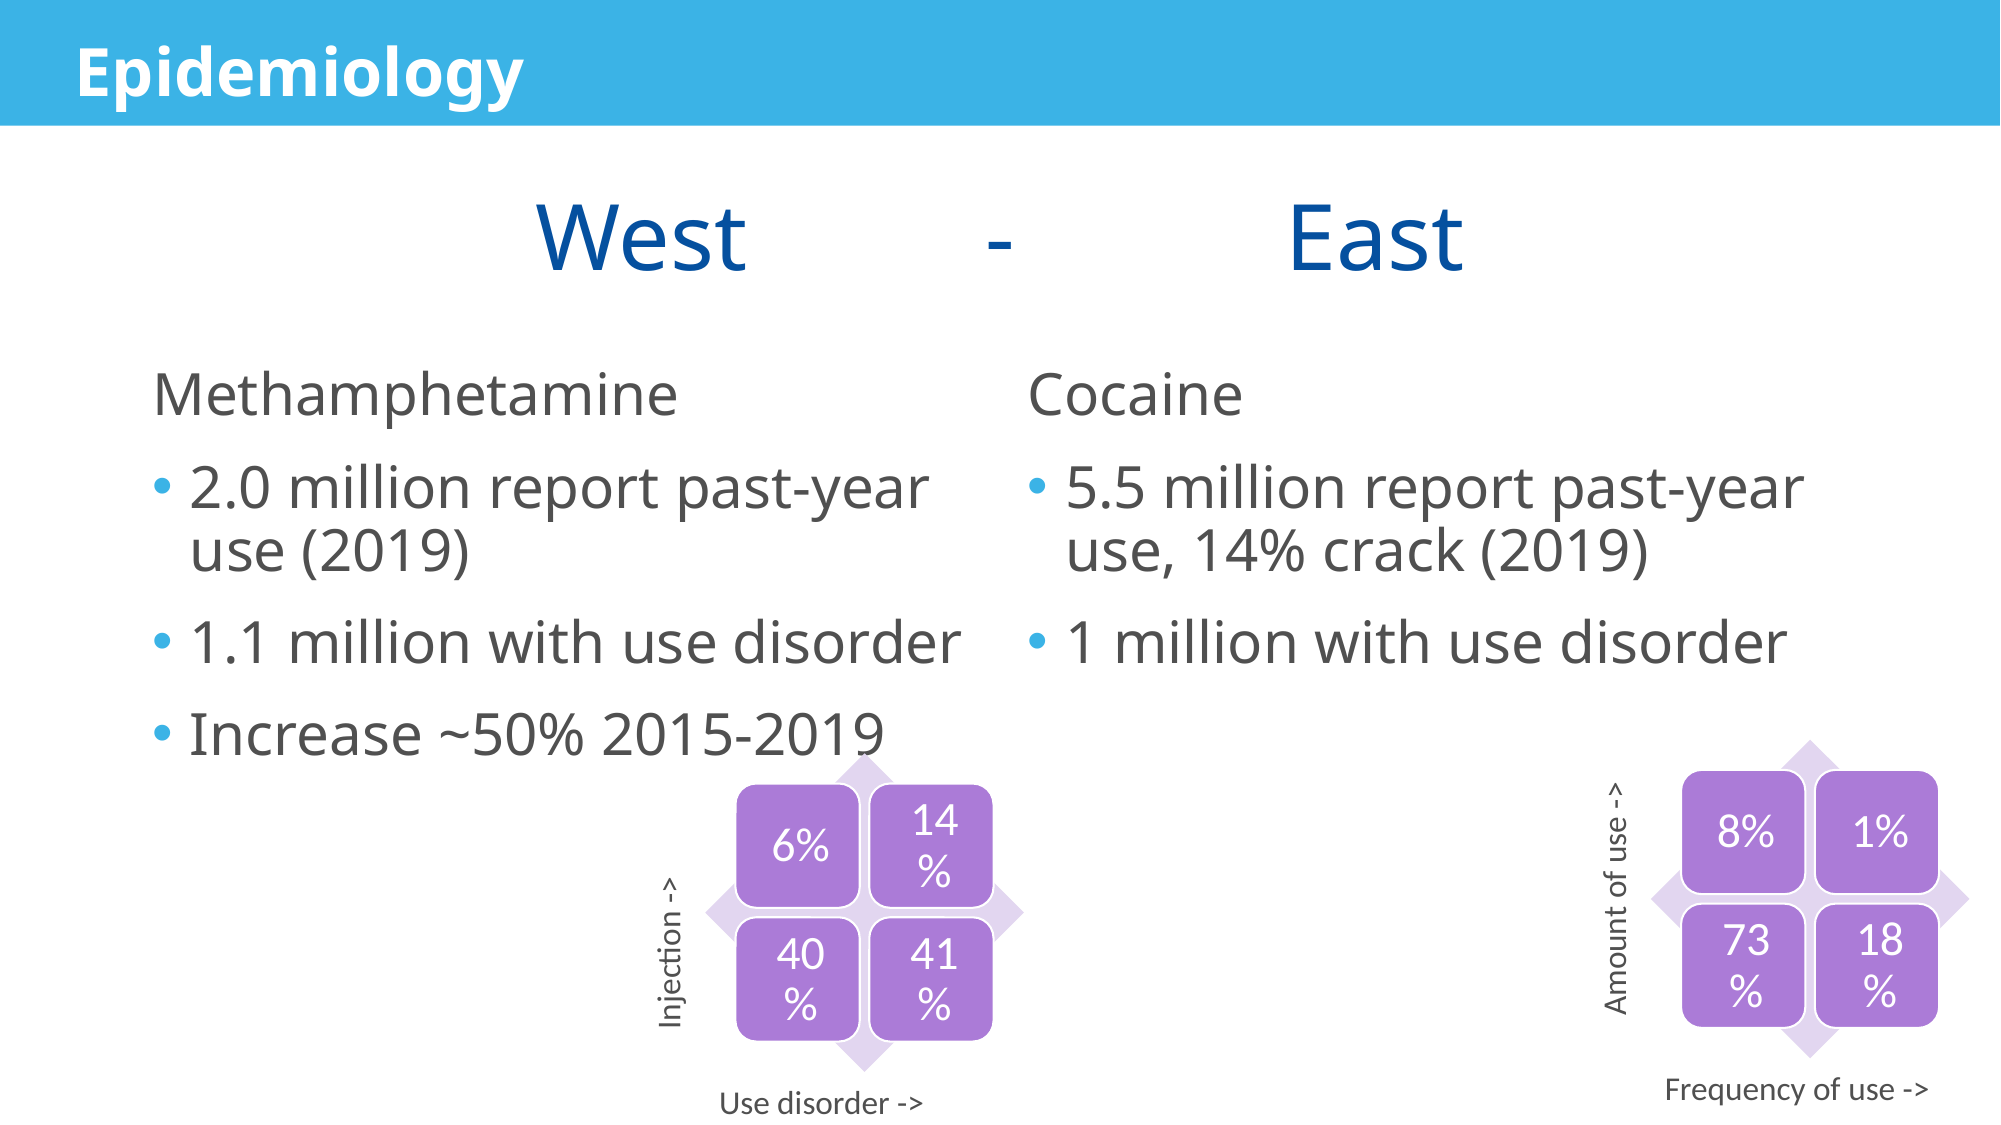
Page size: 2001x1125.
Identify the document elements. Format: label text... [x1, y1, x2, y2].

list Cocaine 5.5 million report past-year use, 14% crack (2019) 1 million with use disorder [1012, 358, 1863, 1072]
text_box Amount of use -> [1585, 654, 1641, 1031]
list Epidemiology [36, 31, 1561, 135]
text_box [664, 753, 1065, 1072]
text_box Use disorder -> [704, 1073, 1080, 1125]
text_box Frequency of use -> [1650, 1060, 2000, 1115]
list Methamphetamine 2.0 million report past-year use (2019) 1.1 million with use disorder Increase ~50% 2015-2019 [137, 358, 988, 1072]
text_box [1609, 739, 2000, 1059]
text_box Injection -> [639, 668, 695, 1045]
title West - East [137, 140, 1863, 342]
